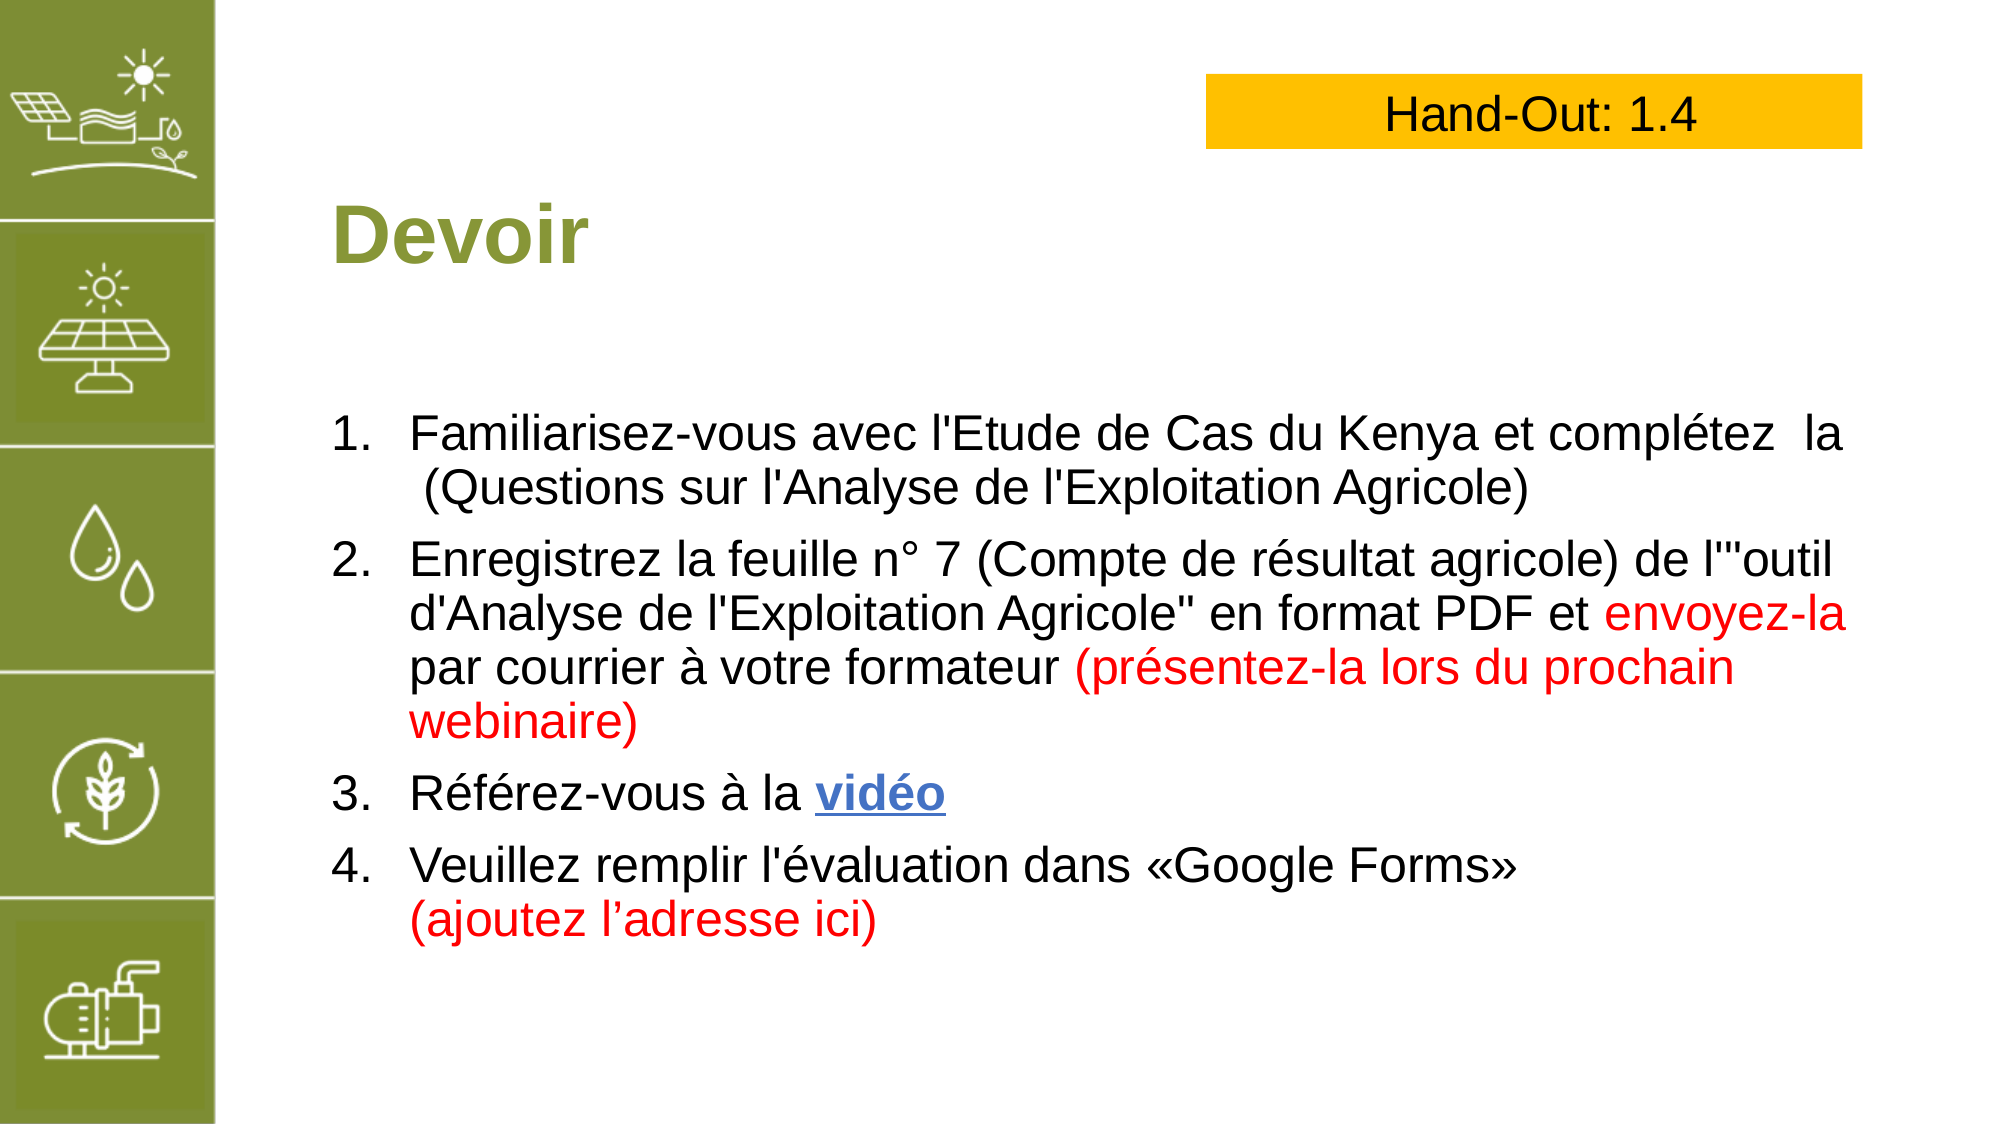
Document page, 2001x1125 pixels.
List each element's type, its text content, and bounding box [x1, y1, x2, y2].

picture [0, 0, 1730, 1125]
text_box Hand-Out: 1.4 [1206, 73, 1863, 149]
list Familiarisez-vous avec l'Etude de Cas du Kenya et complétez la (Questions sur l'Analyse de l'Exploitation Agricole) Enregistrez la feuille n° 7 (Compte de résultat agricole) de l'"outil d'Analyse de l'Exploitation Agricole" en format PDF et envoyez-la par courrier à votre formateur (présentez-la lors du prochain webinaire) Référez-vous à la vidéo Veuillez remplir l'évaluation dans «Google Forms» (ajoutez l’adresse ici) [323, 399, 1863, 1014]
title Devoir [323, 111, 1863, 330]
